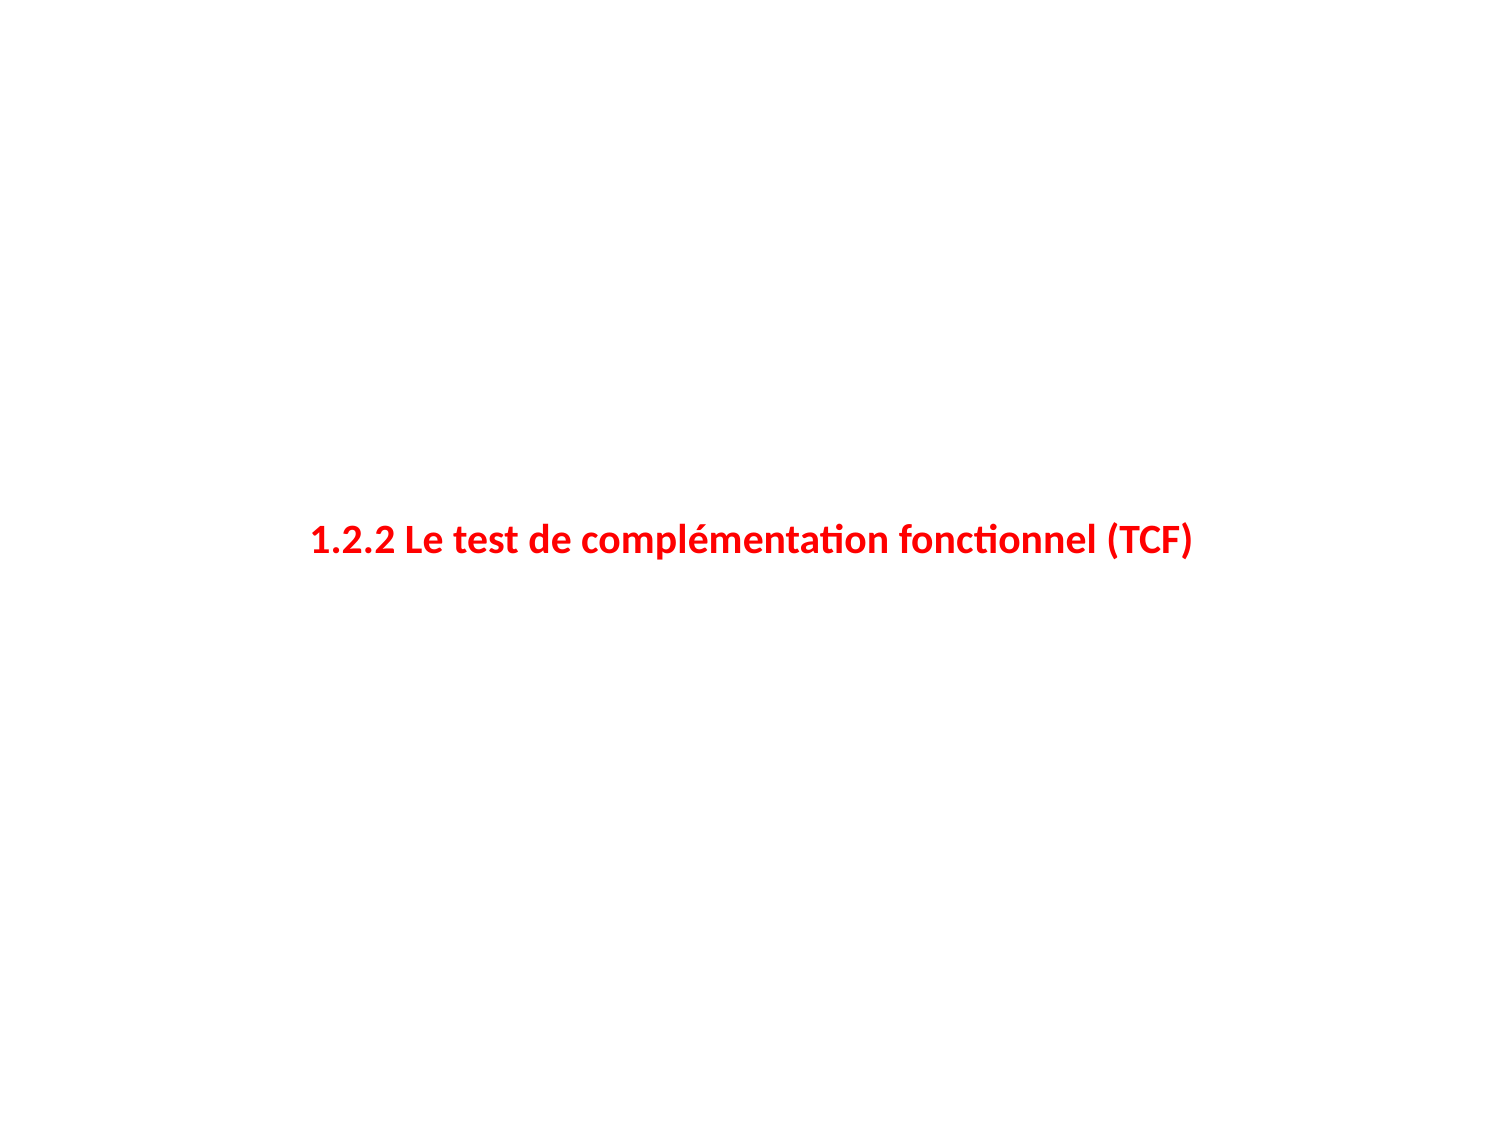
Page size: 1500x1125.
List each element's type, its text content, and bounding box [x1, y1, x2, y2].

text_box 1.2.2 Le test de complémentation fonctionnel (TCF) [218, 504, 1285, 620]
